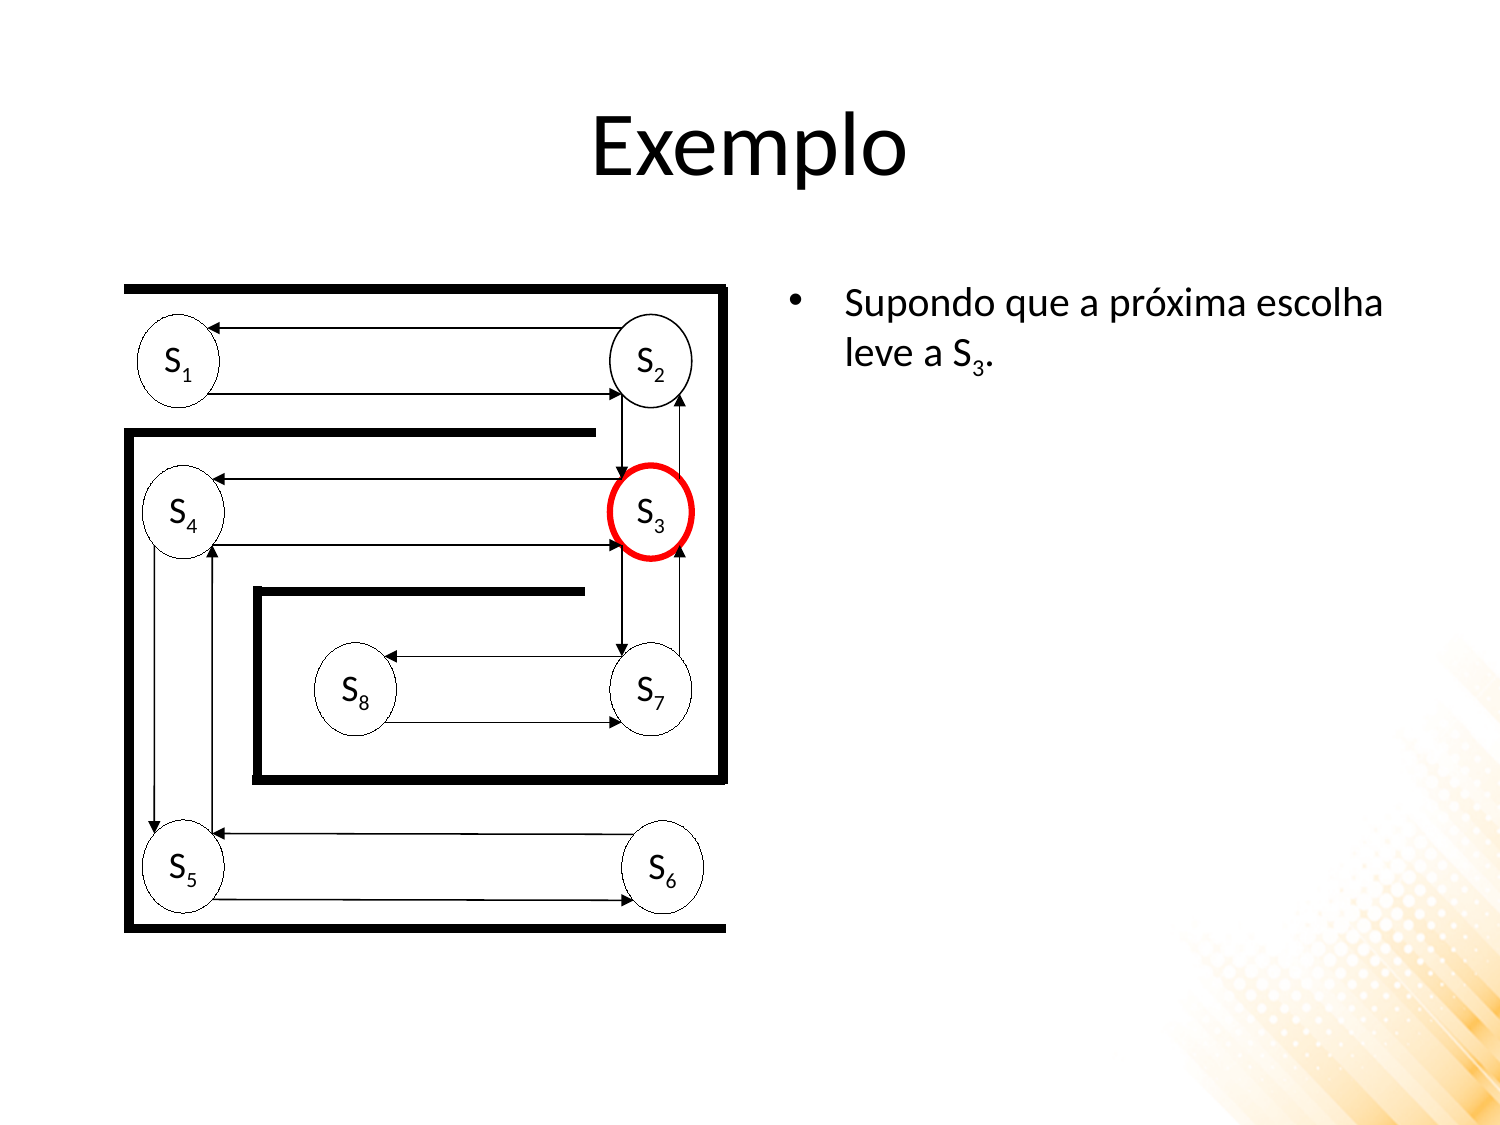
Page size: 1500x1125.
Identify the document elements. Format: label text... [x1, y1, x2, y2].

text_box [123, 287, 727, 929]
picture [1112, 633, 1500, 1125]
text_box Supondo que a próxima escolha leve a S3. [773, 267, 1412, 941]
title Exemplo [75, 45, 1425, 233]
